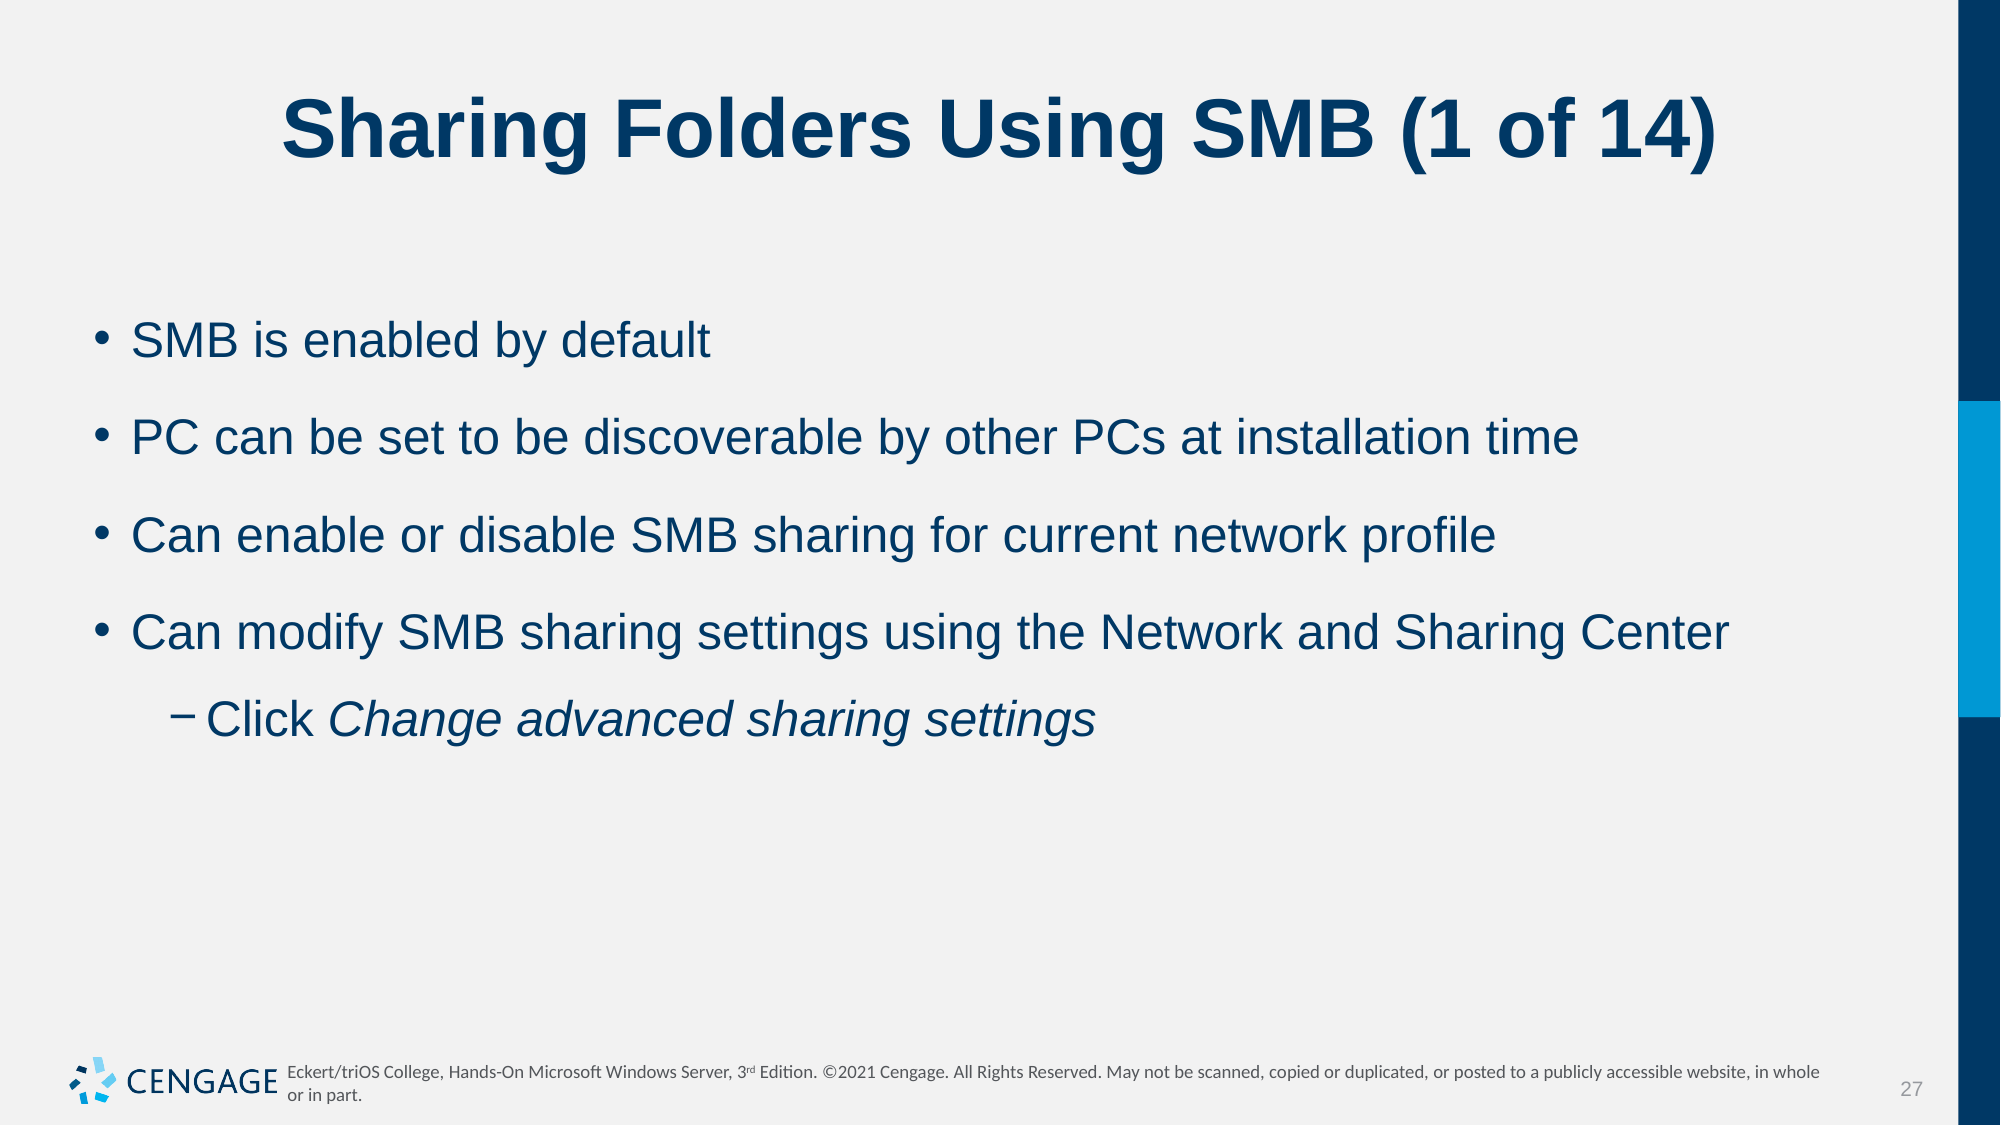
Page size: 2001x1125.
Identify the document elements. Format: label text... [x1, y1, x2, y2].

title Sharing Folders Using SMB (1 of 14) [78, 77, 1923, 278]
list SMB is enabled by default PC can be set to be discoverable by other PCs at installation time Can enable or disable SMB sharing for current network profile Can modify SMB sharing settings using the Network and Sharing Center Click Change advanced sharing settings [78, 299, 1923, 1014]
picture [69, 1057, 277, 1104]
